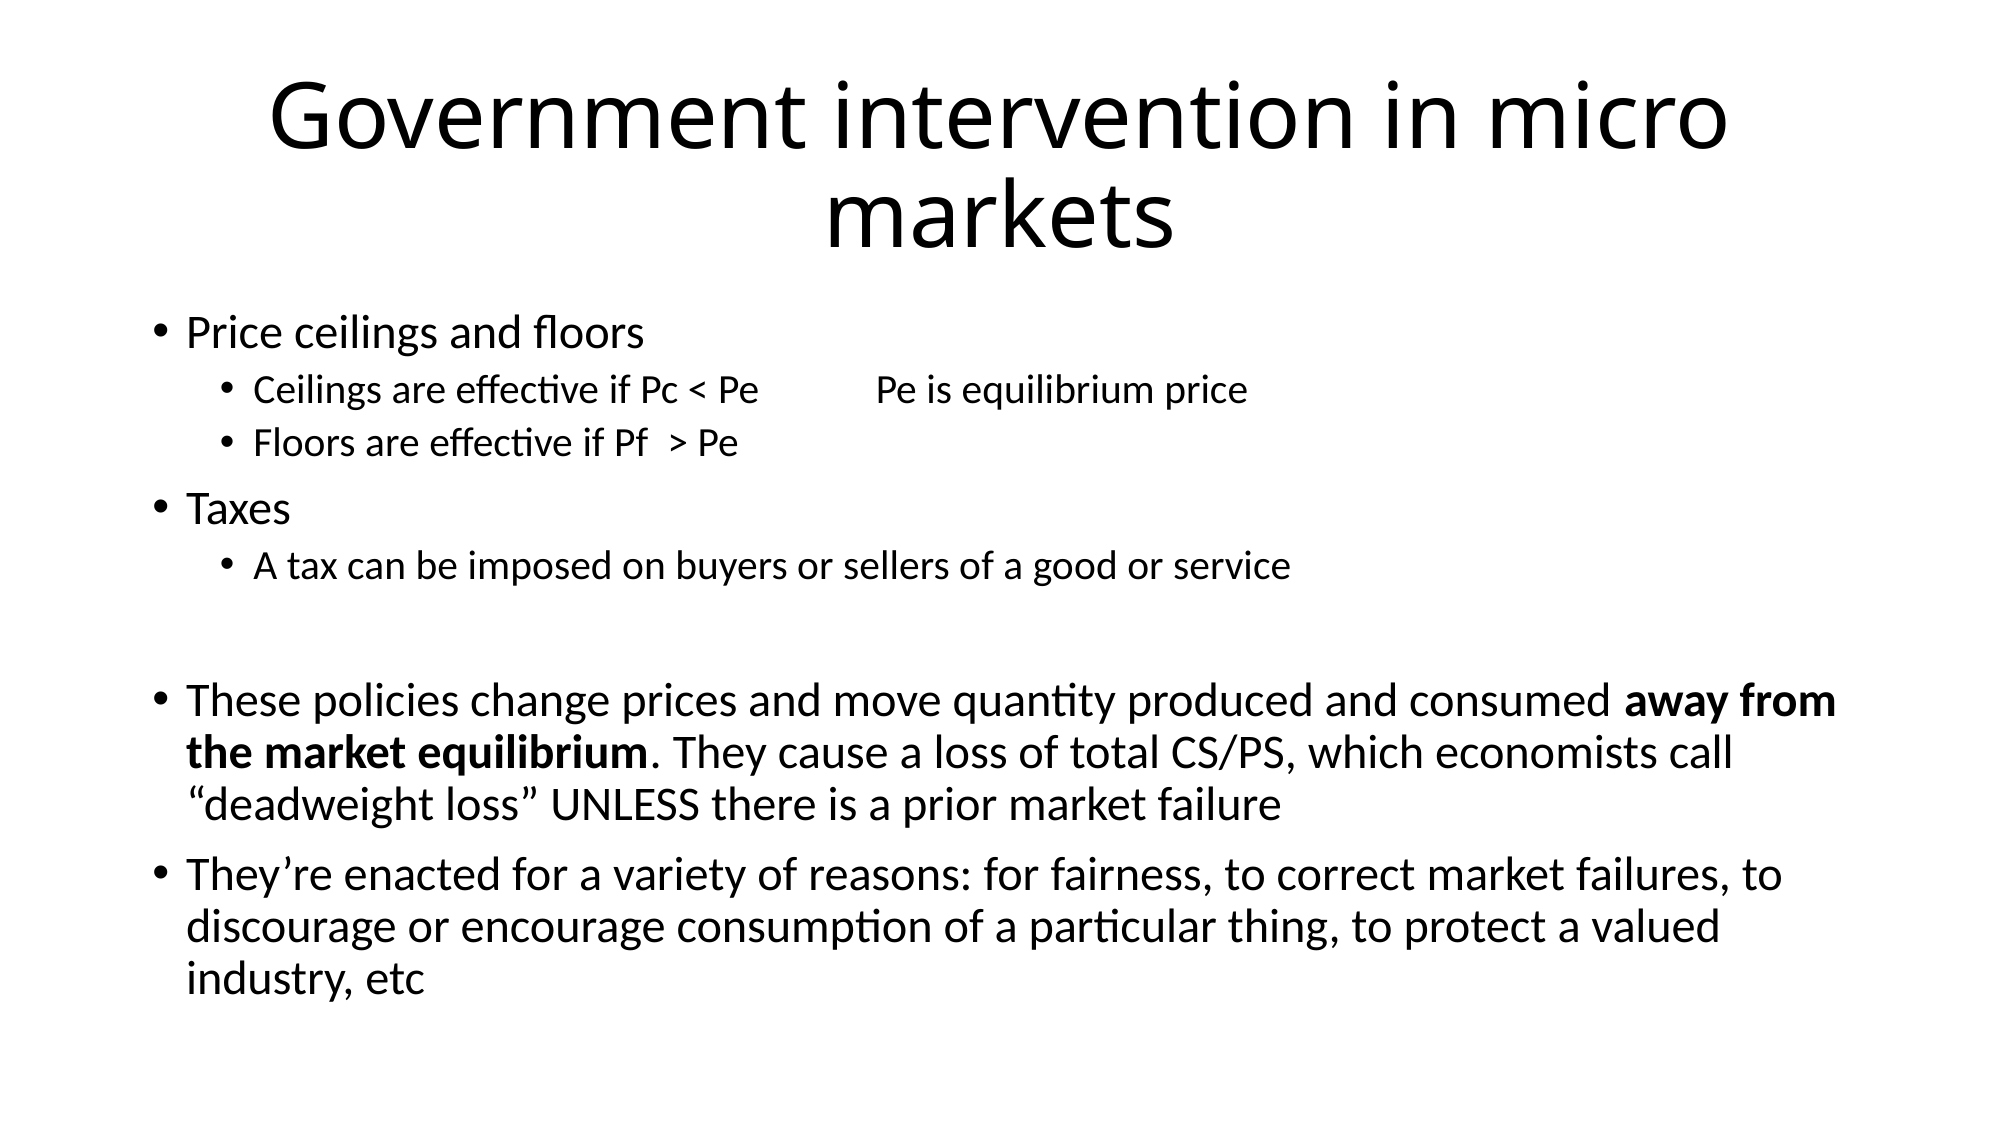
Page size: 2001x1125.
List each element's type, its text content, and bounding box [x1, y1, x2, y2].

title Government intervention in micro markets [137, 59, 1863, 278]
list Price ceilings and floors Ceilings are effective if Pc < Pe Pe is equilibrium price Floors are effective if Pf > Pe Taxes A tax can be imposed on buyers or sellers of a good or service These policies change prices and move quantity produced and consumed away from the market equilibrium. They cause a loss of total CS/PS, which economists call “deadweight loss” UNLESS there is a prior market failure They’re enacted for a variety of reasons: for fairness, to correct market failures, to discourage or encourage consumption of a particular thing, to protect a valued industry, etc [137, 299, 1863, 1014]
